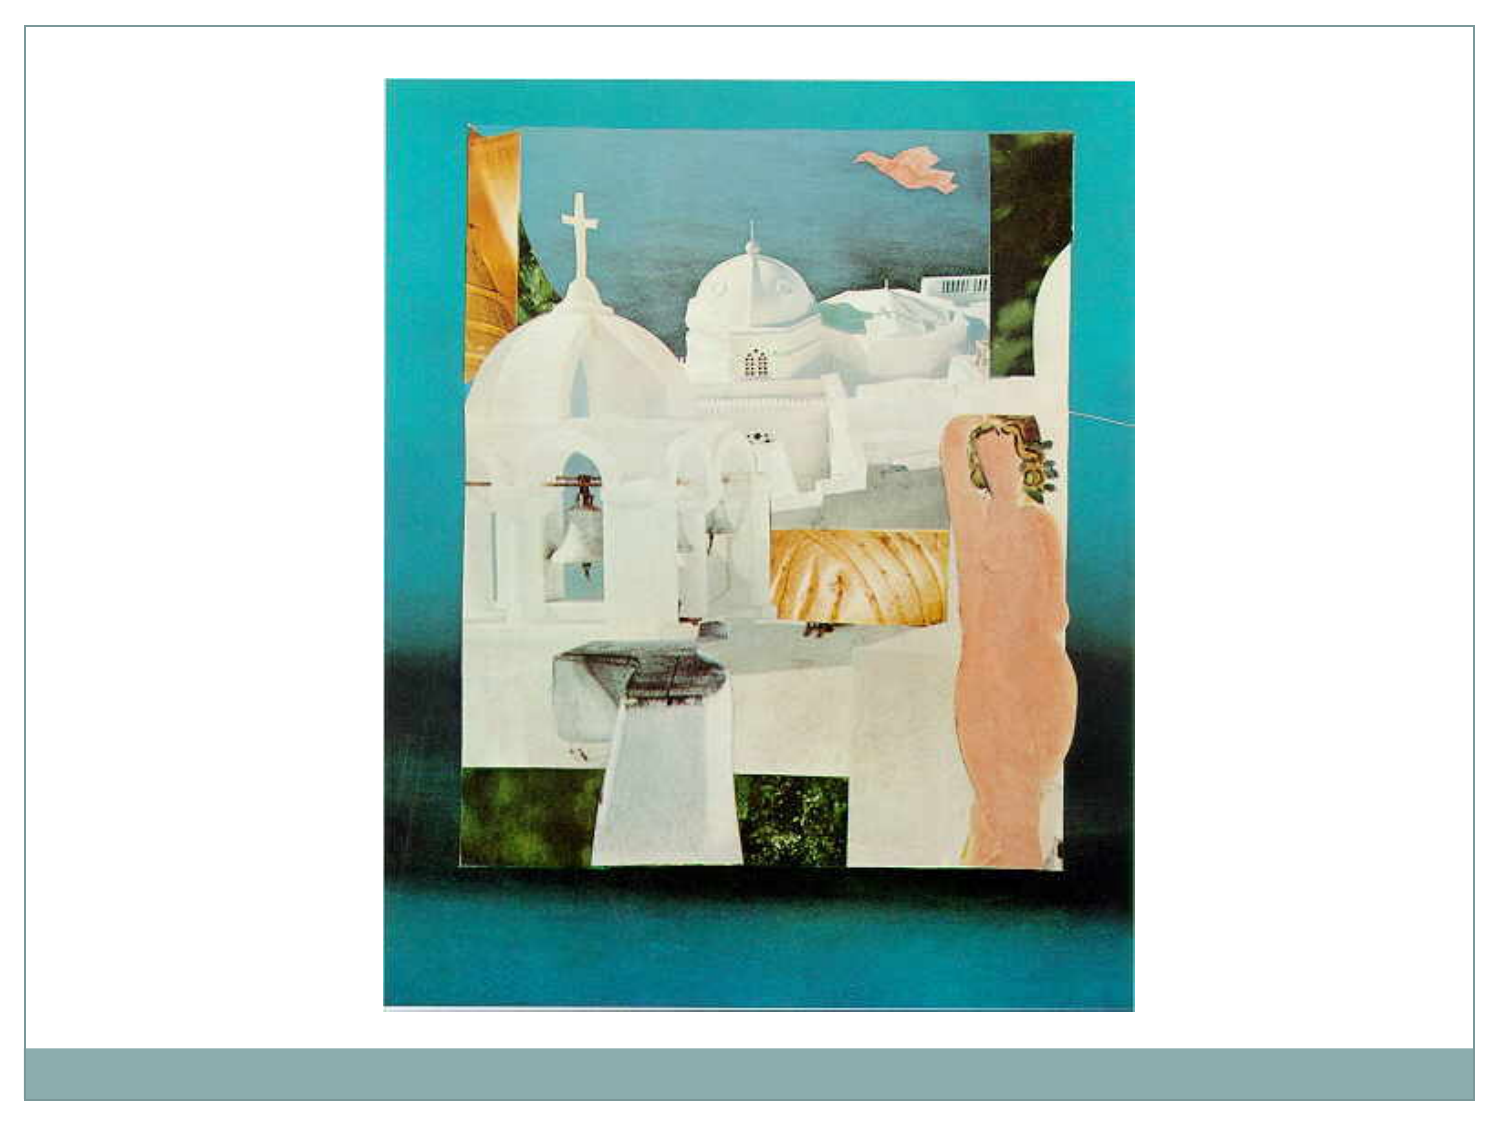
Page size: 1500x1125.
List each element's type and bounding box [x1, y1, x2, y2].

slide_number [699, 1037, 800, 1110]
picture [383, 77, 1135, 1012]
